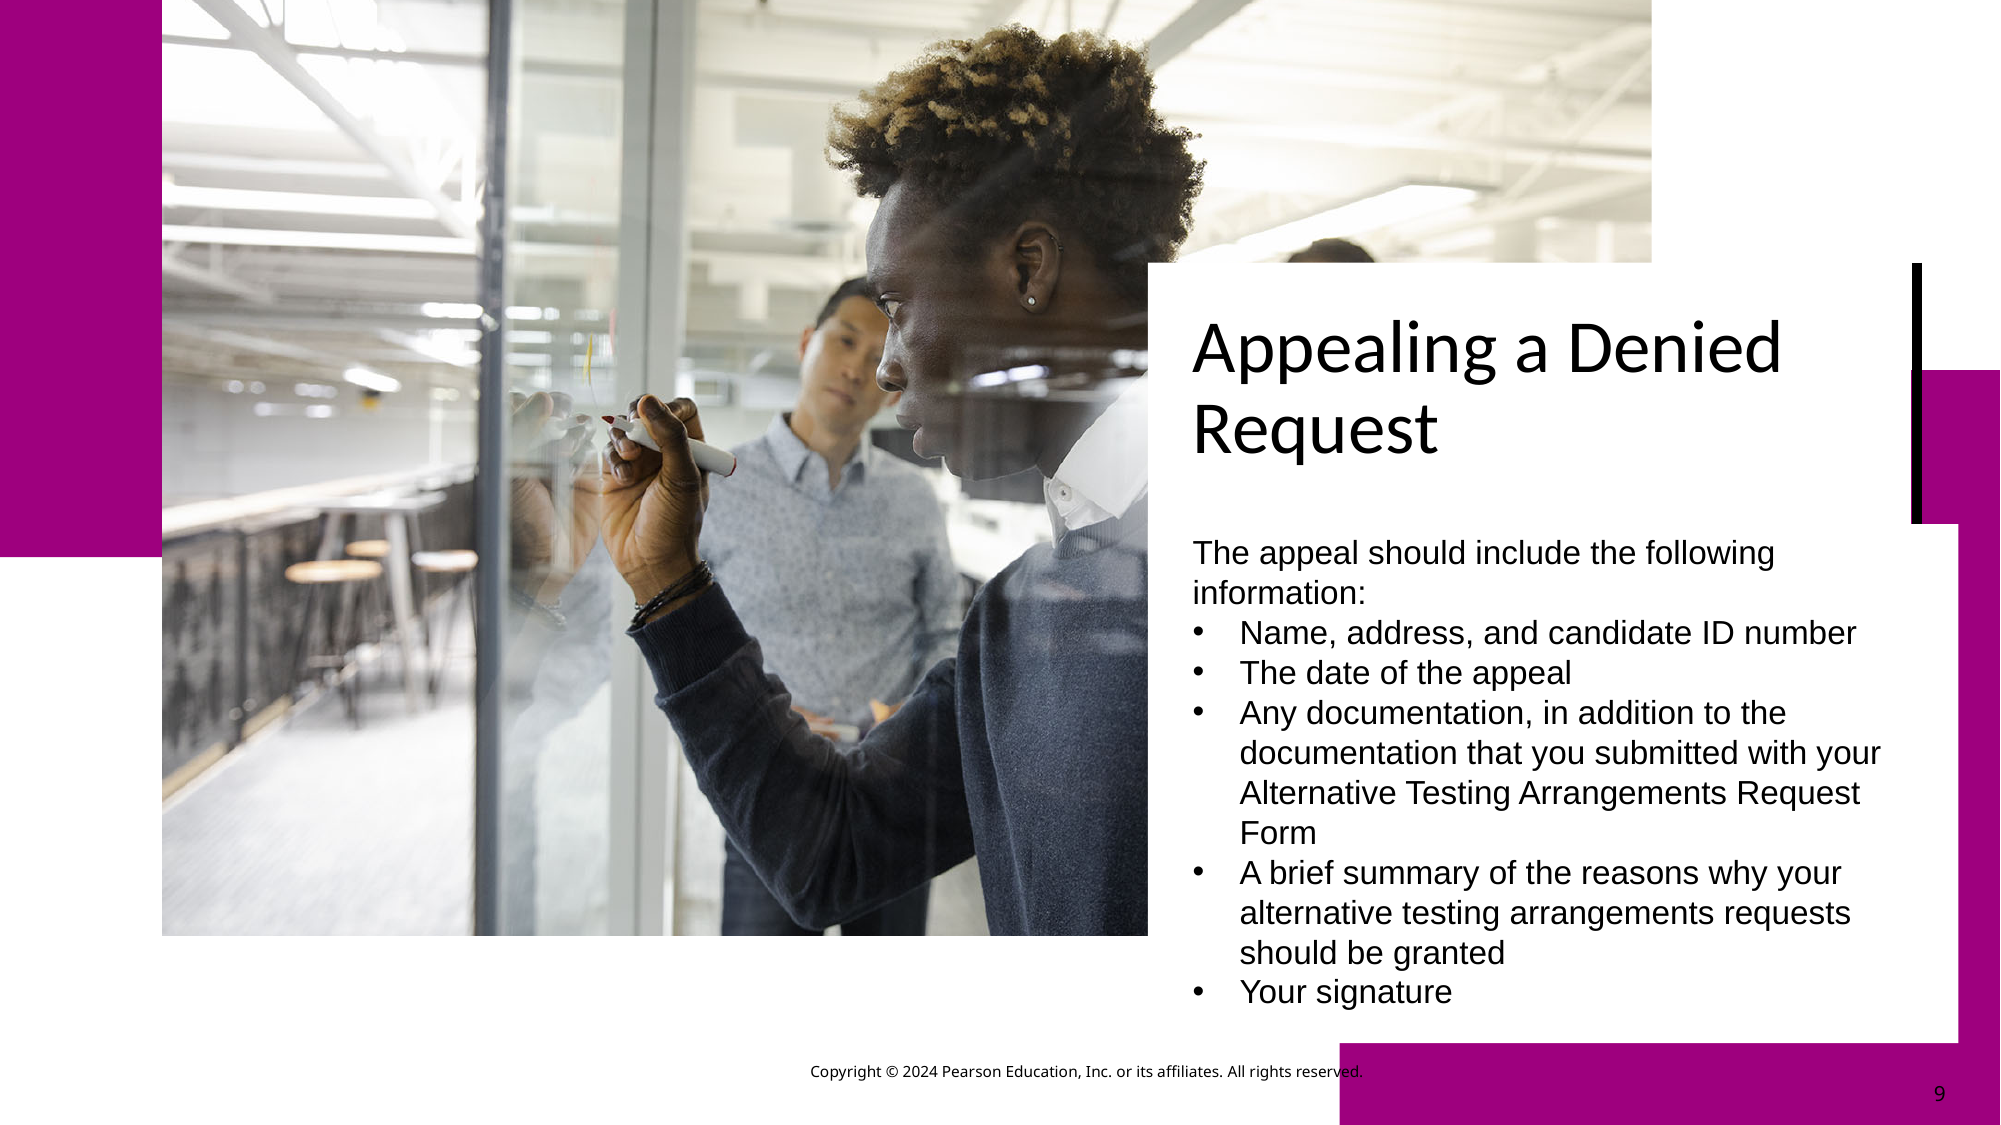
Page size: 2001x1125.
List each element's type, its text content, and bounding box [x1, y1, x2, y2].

text_box Copyright © 2024 Pearson Education, Inc. or its affiliates. All rights reserved. [712, 1054, 1463, 1094]
picture [162, 0, 1652, 936]
list The appeal should include the following information: Name, address, and candidate ID number The date of the appeal Any documentation, in addition to the documentation that you submitted with your Alternative Testing Arrangements Request Form A brief summary of the reasons why your alternative testing arrangements requests should be granted Your signature [1147, 524, 1959, 1044]
slide_number 9 [1510, 1064, 1961, 1125]
title Appealing a Denied Request [1147, 262, 1911, 524]
